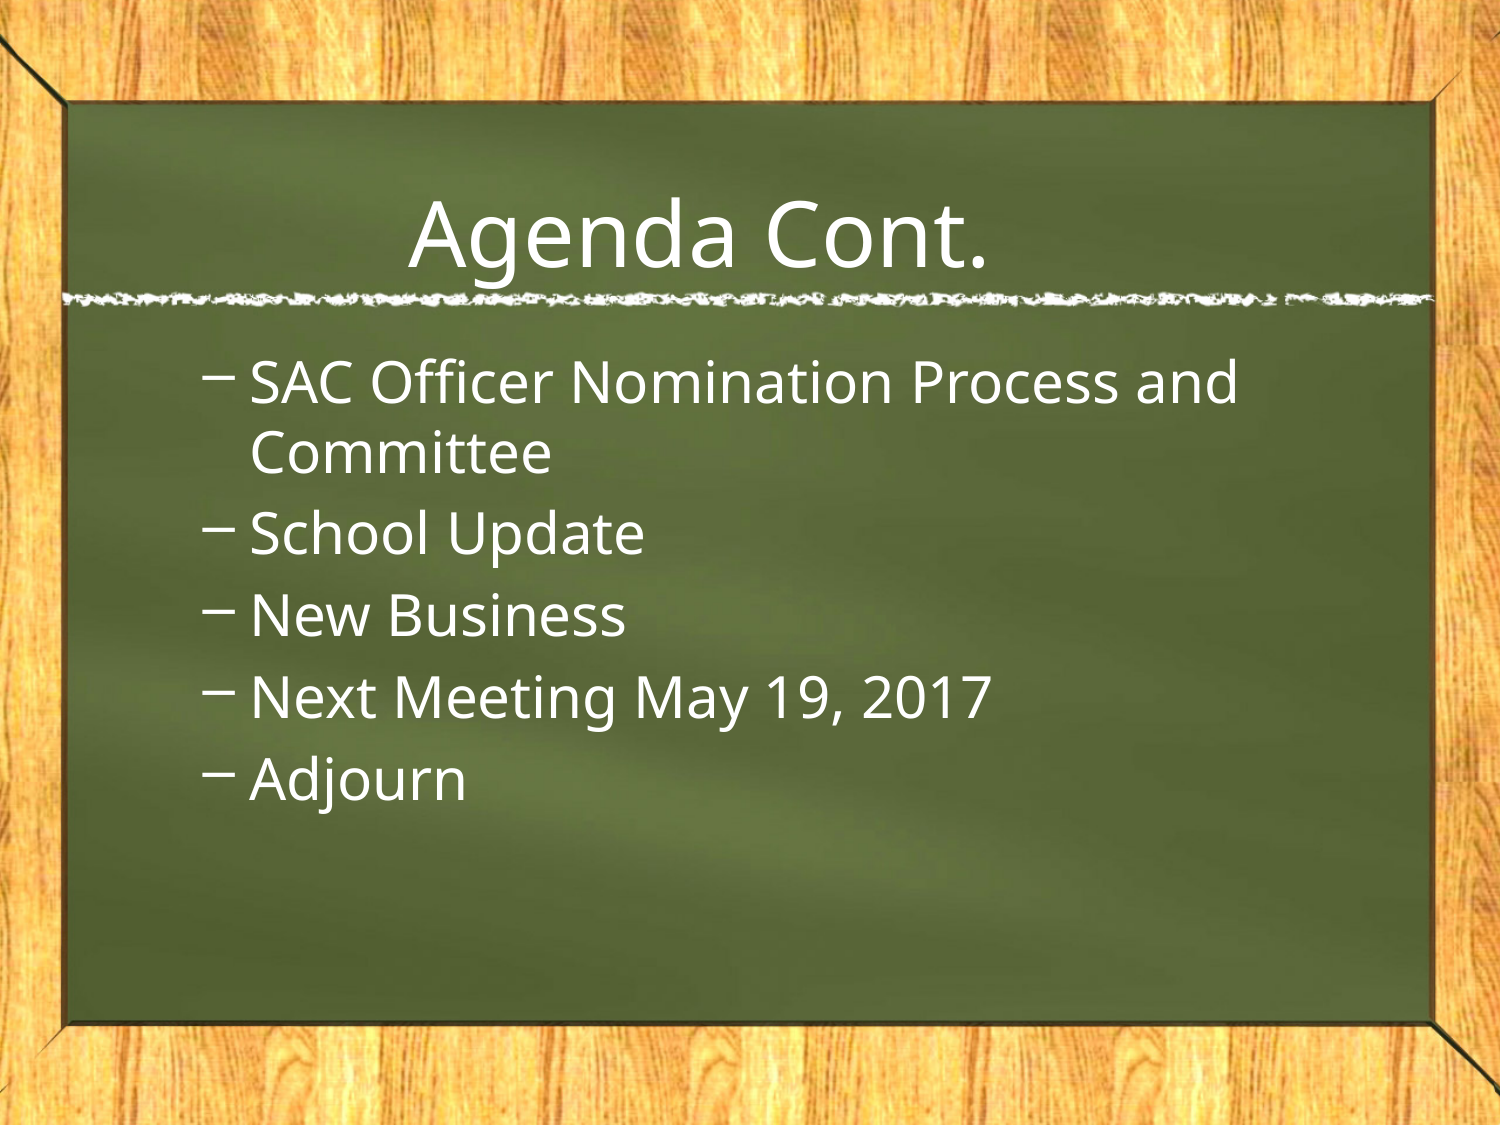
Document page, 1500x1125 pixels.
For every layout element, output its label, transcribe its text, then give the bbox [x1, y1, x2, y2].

picture [0, 0, 1500, 1125]
title Agenda Cont. [112, 137, 1288, 326]
list SAC Officer Nomination Process and Committee School Update New Business Next Meeting May 19, 2017 Adjourn [112, 337, 1388, 1013]
